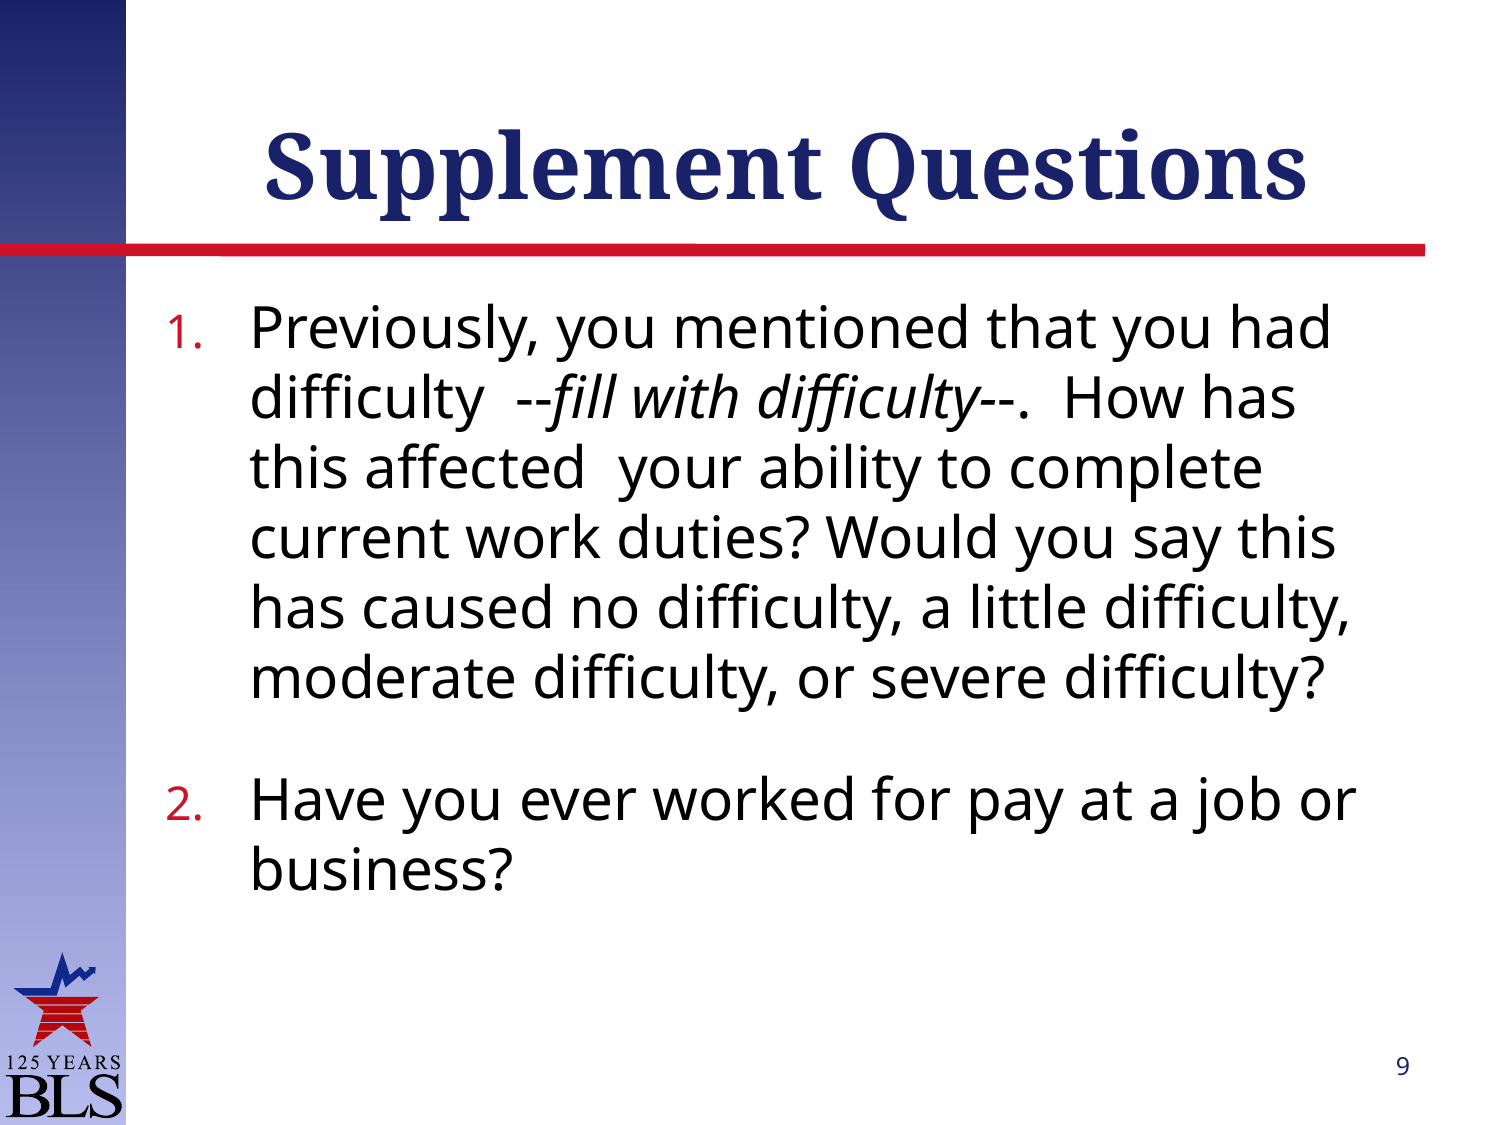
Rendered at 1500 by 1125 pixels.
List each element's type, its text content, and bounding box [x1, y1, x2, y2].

title Supplement Questions [149, 44, 1426, 226]
slide_number 9 [1312, 1037, 1425, 1098]
list Previously, you mentioned that you had difficulty --fill with difficulty--. How has this affected your ability to complete current work duties? Would you say this has caused no difficulty, a little difficulty, moderate difficulty, or severe difficulty? Have you ever worked for pay at a job or business? [149, 282, 1426, 1026]
